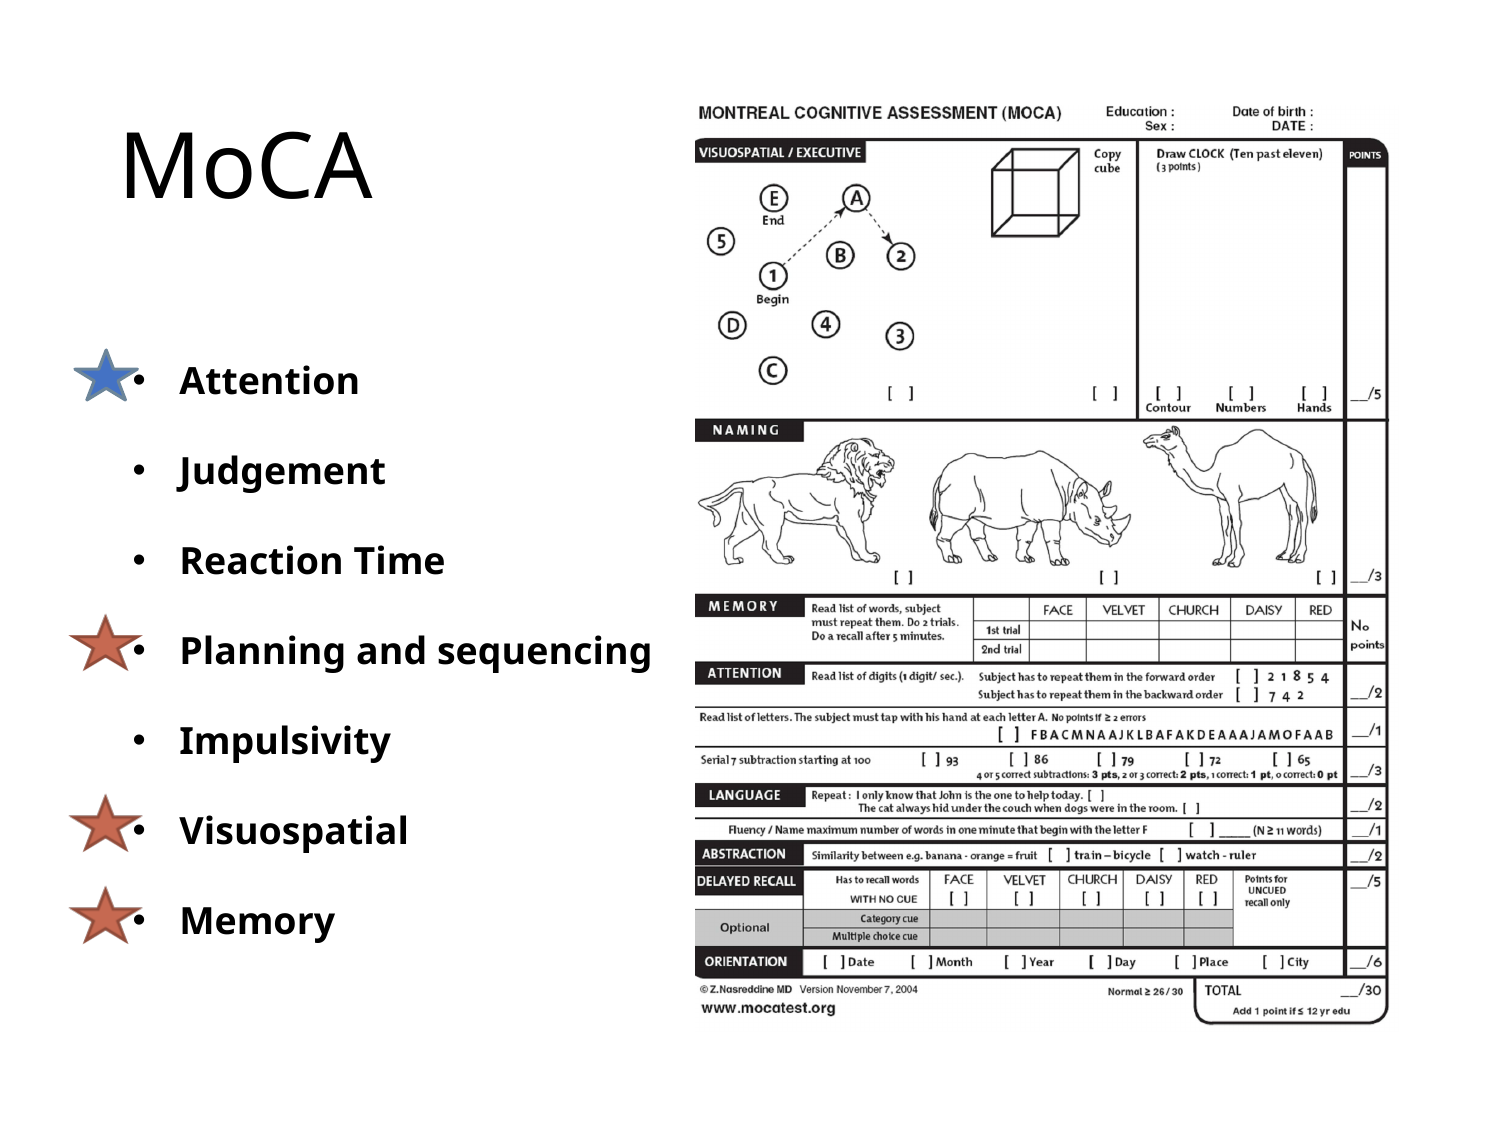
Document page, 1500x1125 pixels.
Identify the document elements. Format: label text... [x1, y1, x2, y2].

picture [68, 885, 143, 945]
text_box Attention Judgement Reaction Time Planning and sequencing Impulsivity Visuospatial Memory [125, 349, 695, 995]
title MoCA [103, 59, 1397, 278]
picture [695, 105, 1399, 1032]
text_box [74, 350, 138, 400]
picture [68, 793, 143, 853]
picture [68, 613, 143, 673]
